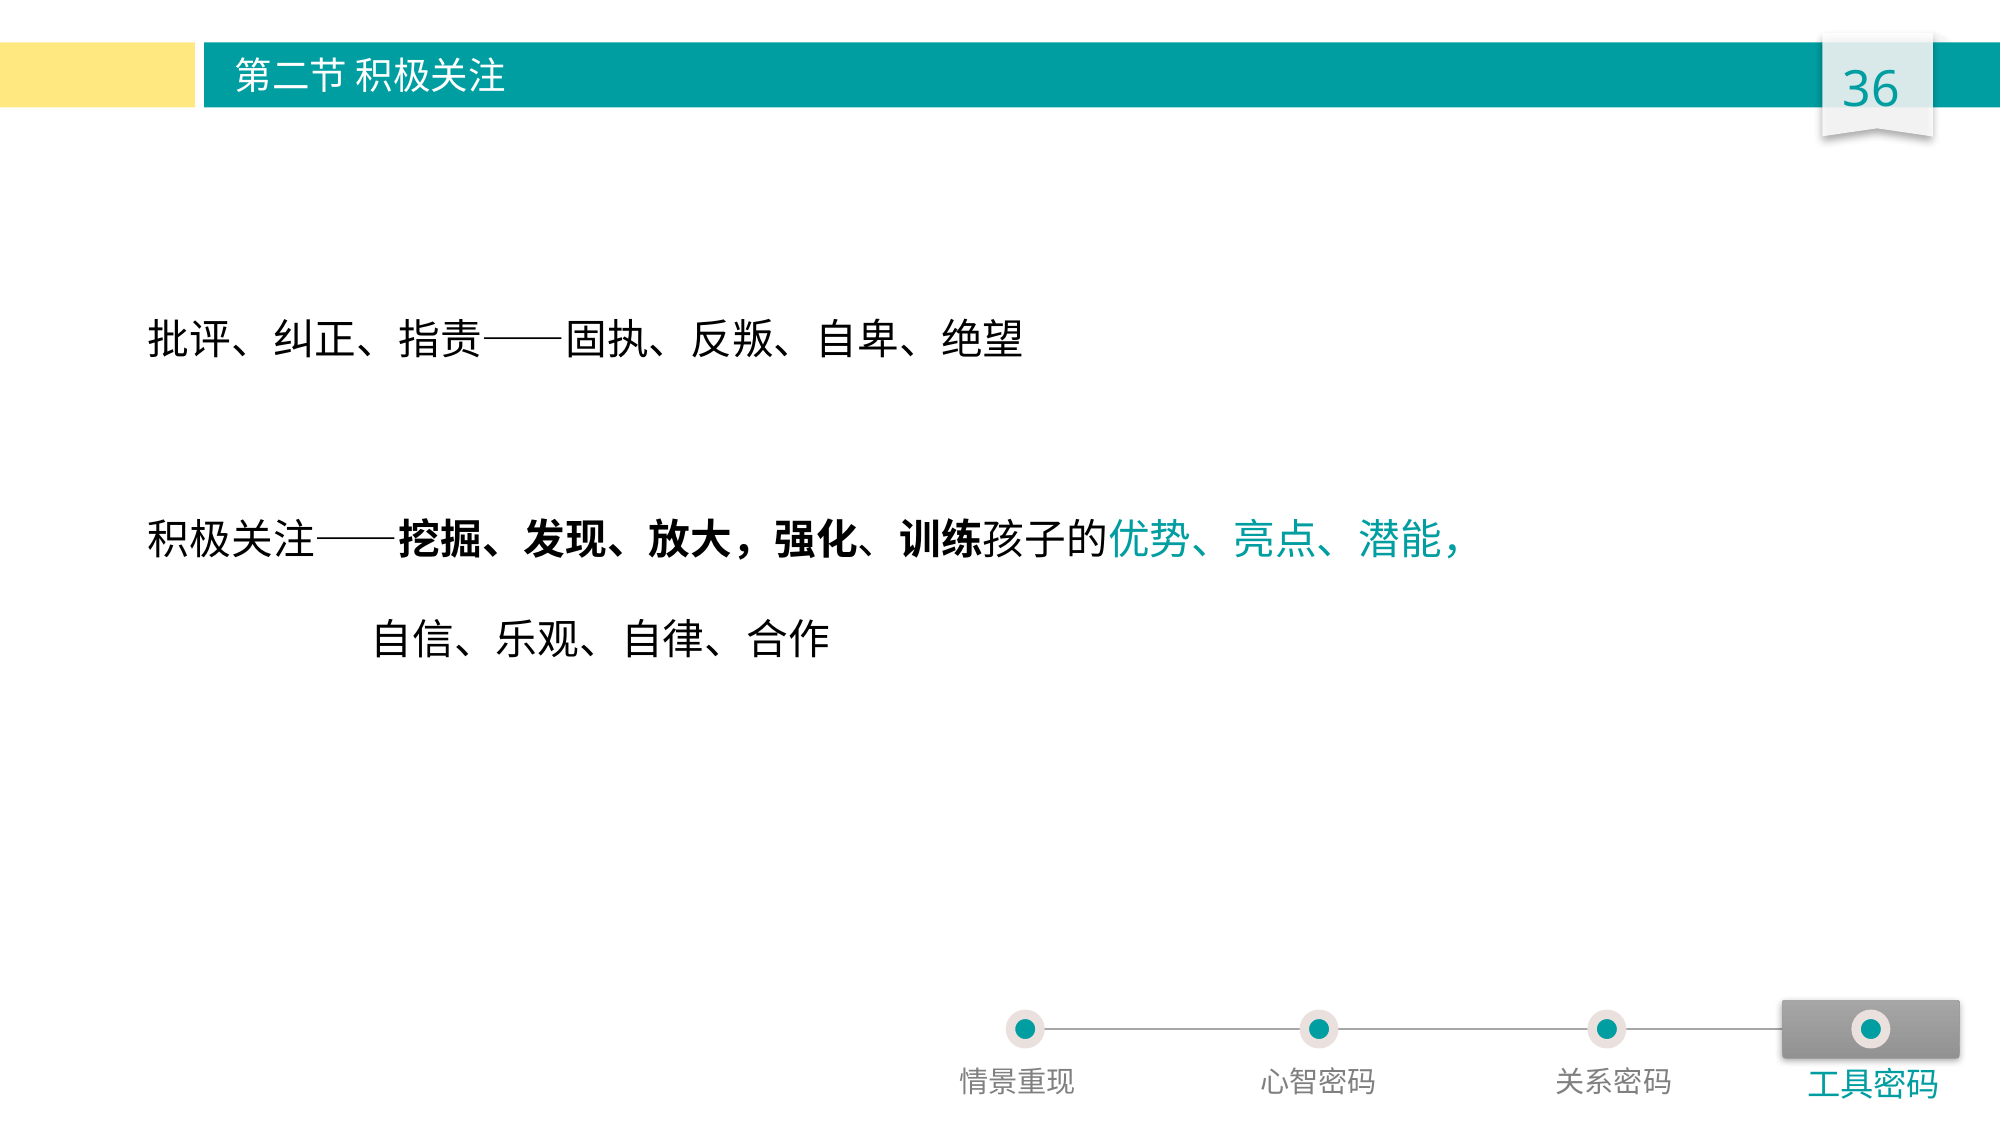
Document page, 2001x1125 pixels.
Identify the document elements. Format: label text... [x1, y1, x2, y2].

text_box 第二节 积极关注 [220, 44, 977, 105]
text_box 批评、纠正、指责——固执、反叛、自卑、绝望 积极关注——挖掘、发现、放大，强化、训练孩子的优势、亮点、潜能， 自信、乐观、自律、合作 [133, 305, 1787, 670]
